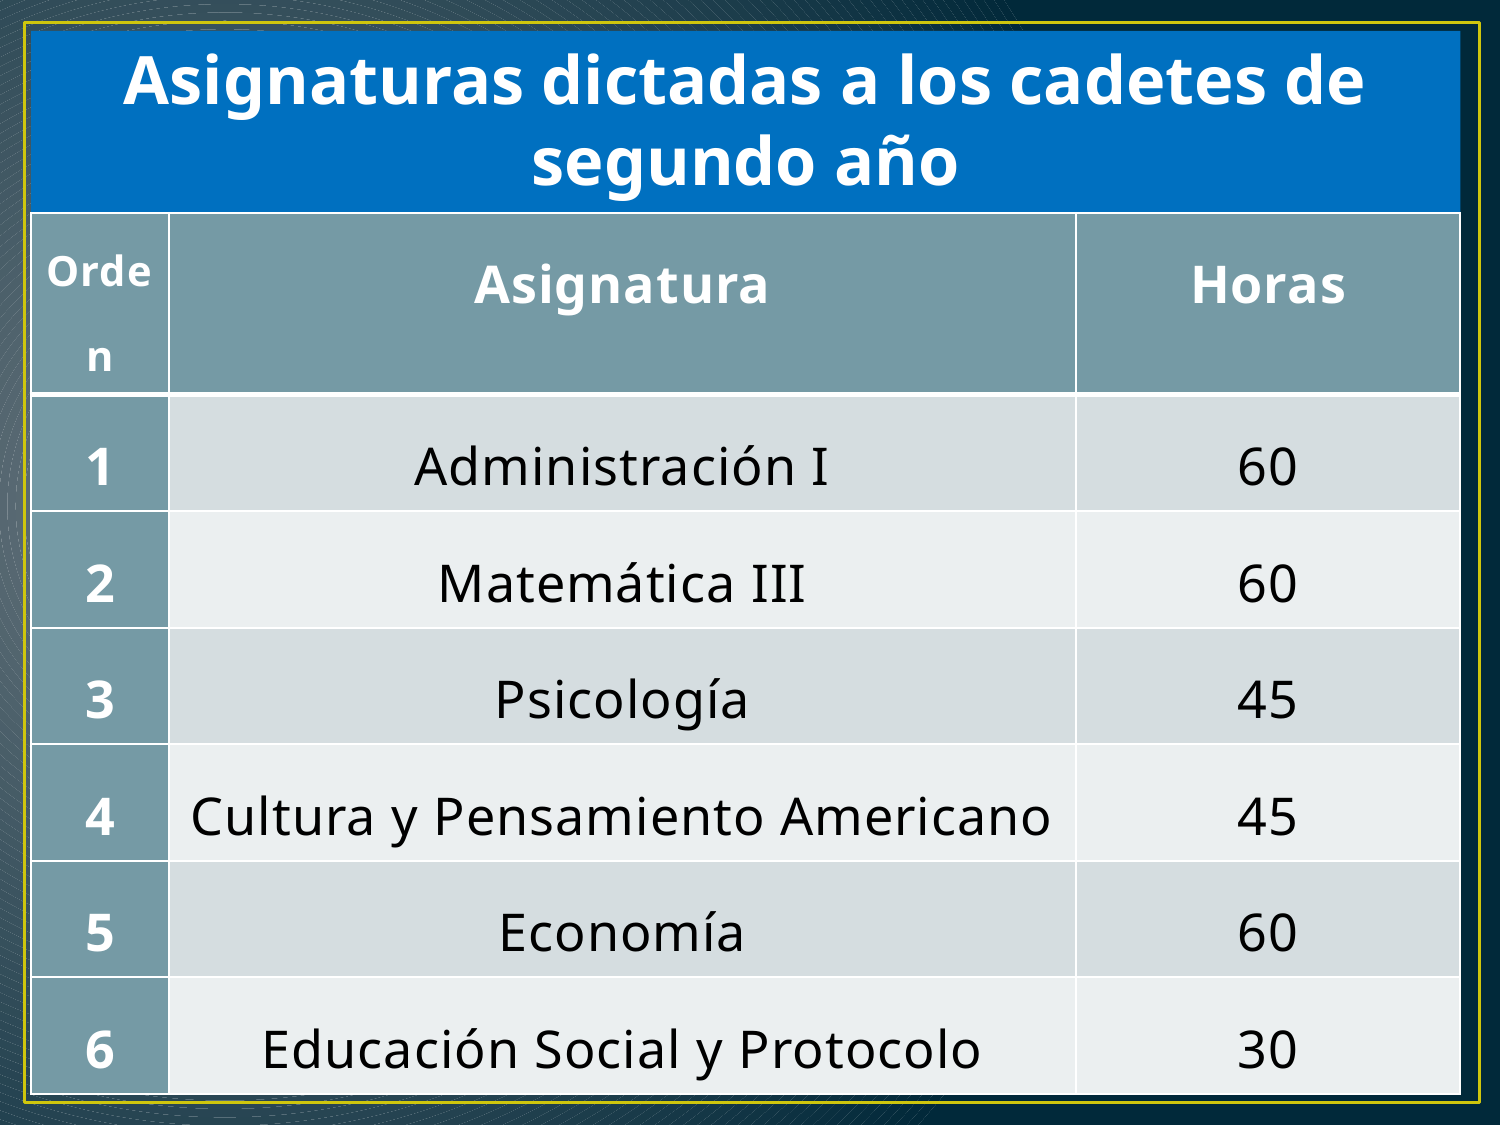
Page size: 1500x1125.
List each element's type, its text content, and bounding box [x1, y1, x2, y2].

table_cell 4 [32, 745, 168, 860]
table_cell 2 [32, 512, 168, 627]
table_cell 45 [1077, 629, 1459, 743]
table_cell 1 [32, 397, 168, 510]
table_cell Administración I [170, 397, 1075, 510]
table_cell Psicología [170, 629, 1075, 743]
table_cell 60 [1077, 397, 1459, 510]
table_cell 60 [1077, 862, 1459, 976]
text_box Asignaturas dictadas a los cadetes de segundo año [31, 30, 1461, 212]
table_cell Educación Social y Protocolo [170, 978, 1075, 1093]
table_header Orden [32, 214, 168, 392]
table_cell 6 [32, 978, 168, 1093]
table_header Horas [1077, 214, 1459, 392]
table_cell Matemática III [170, 512, 1075, 627]
table_cell 3 [32, 629, 168, 743]
table_cell 5 [32, 862, 168, 976]
table_header Asignatura [170, 214, 1075, 392]
table_cell 60 [1077, 512, 1459, 627]
table_cell 45 [1077, 745, 1459, 860]
table_cell Cultura y Pensamiento Americano [170, 745, 1075, 860]
table_cell Economía [170, 862, 1075, 976]
table_cell 30 [1077, 978, 1459, 1093]
